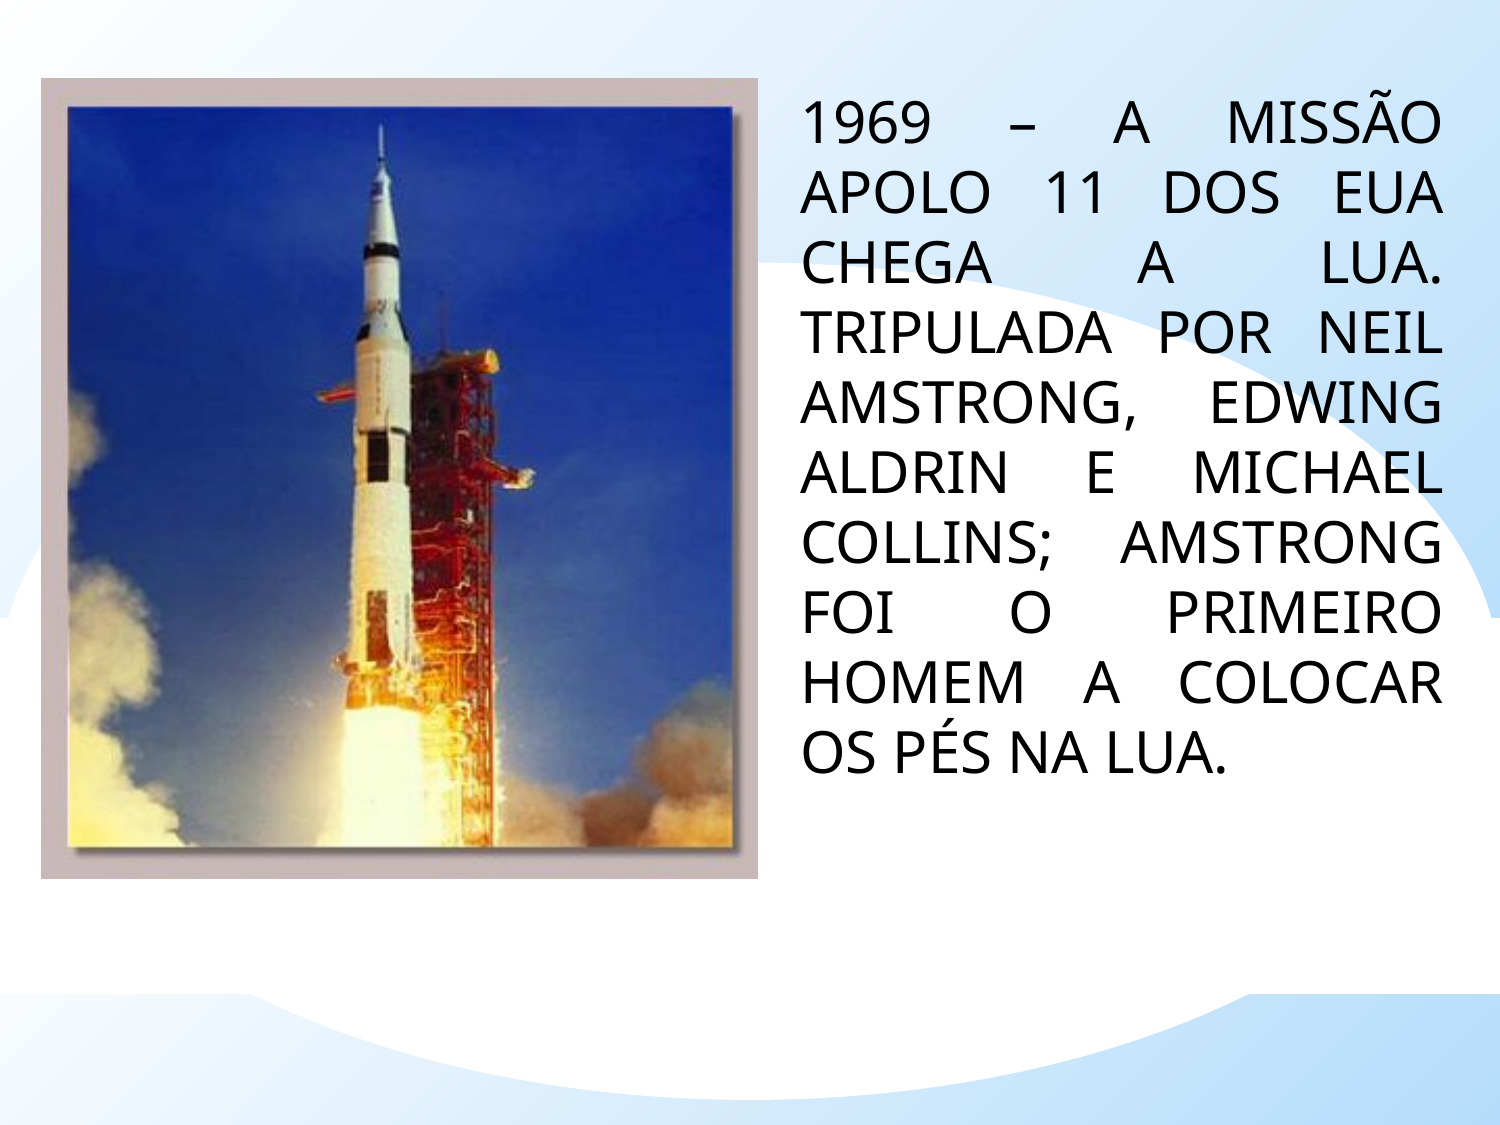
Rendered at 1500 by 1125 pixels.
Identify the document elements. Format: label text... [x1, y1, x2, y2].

picture [41, 77, 759, 879]
text_box 1969 – A MISSÃO APOLO 11 DOS EUA CHEGA A LUA. TRIPULADA POR NEIL AMSTRONG, EDWING ALDRIN E MICHAEL COLLINS; AMSTRONG FOI O PRIMEIRO HOMEM A COLOCAR OS PÉS NA LUA. [785, 78, 1459, 793]
